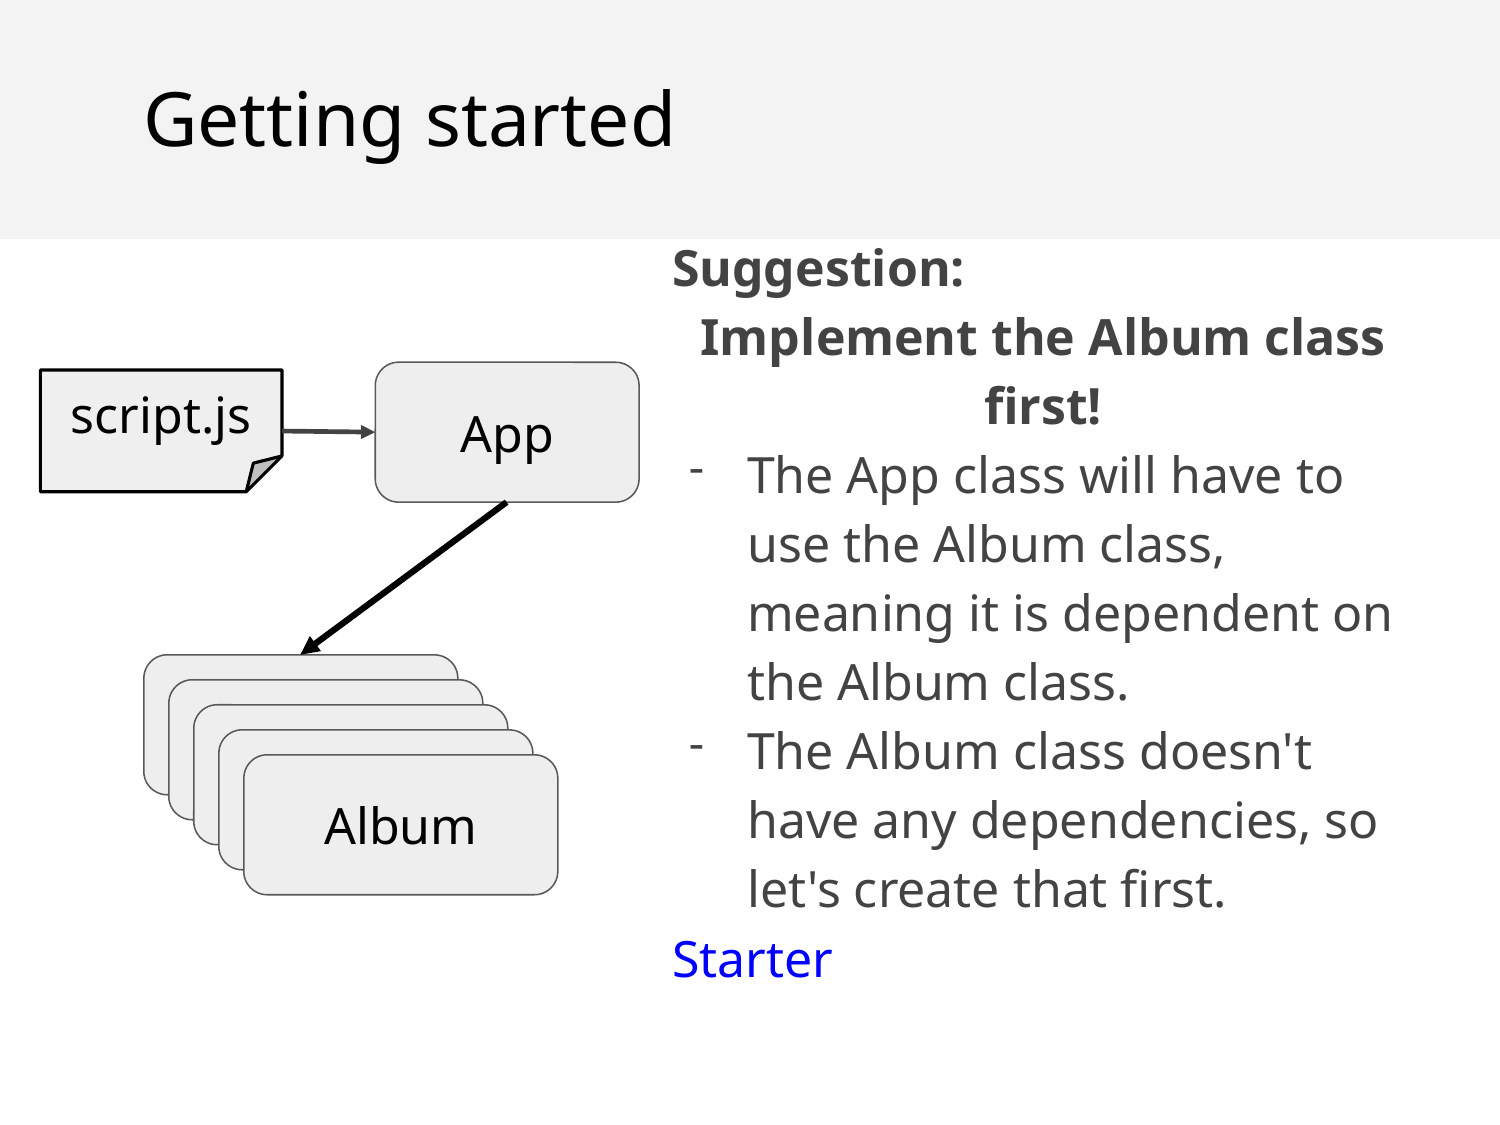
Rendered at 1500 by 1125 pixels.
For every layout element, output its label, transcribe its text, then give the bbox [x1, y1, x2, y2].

text_box Getting started [128, 56, 1372, 183]
text_box Album [143, 654, 458, 795]
text_box Album [243, 754, 558, 895]
text_box Suggestion: Implement the Album class first! The App class will have to use the Album class, meaning it is dependent on the Album class. The Album class doesn't have any dependencies, so let's create that first. Starter [657, 221, 1430, 969]
text_box [300, 502, 507, 655]
text_box Album [193, 704, 508, 845]
text_box App [375, 362, 640, 503]
text_box Album [218, 729, 533, 870]
text_box script.js [40, 370, 283, 492]
text_box Album [168, 679, 483, 820]
text_box [282, 425, 376, 439]
